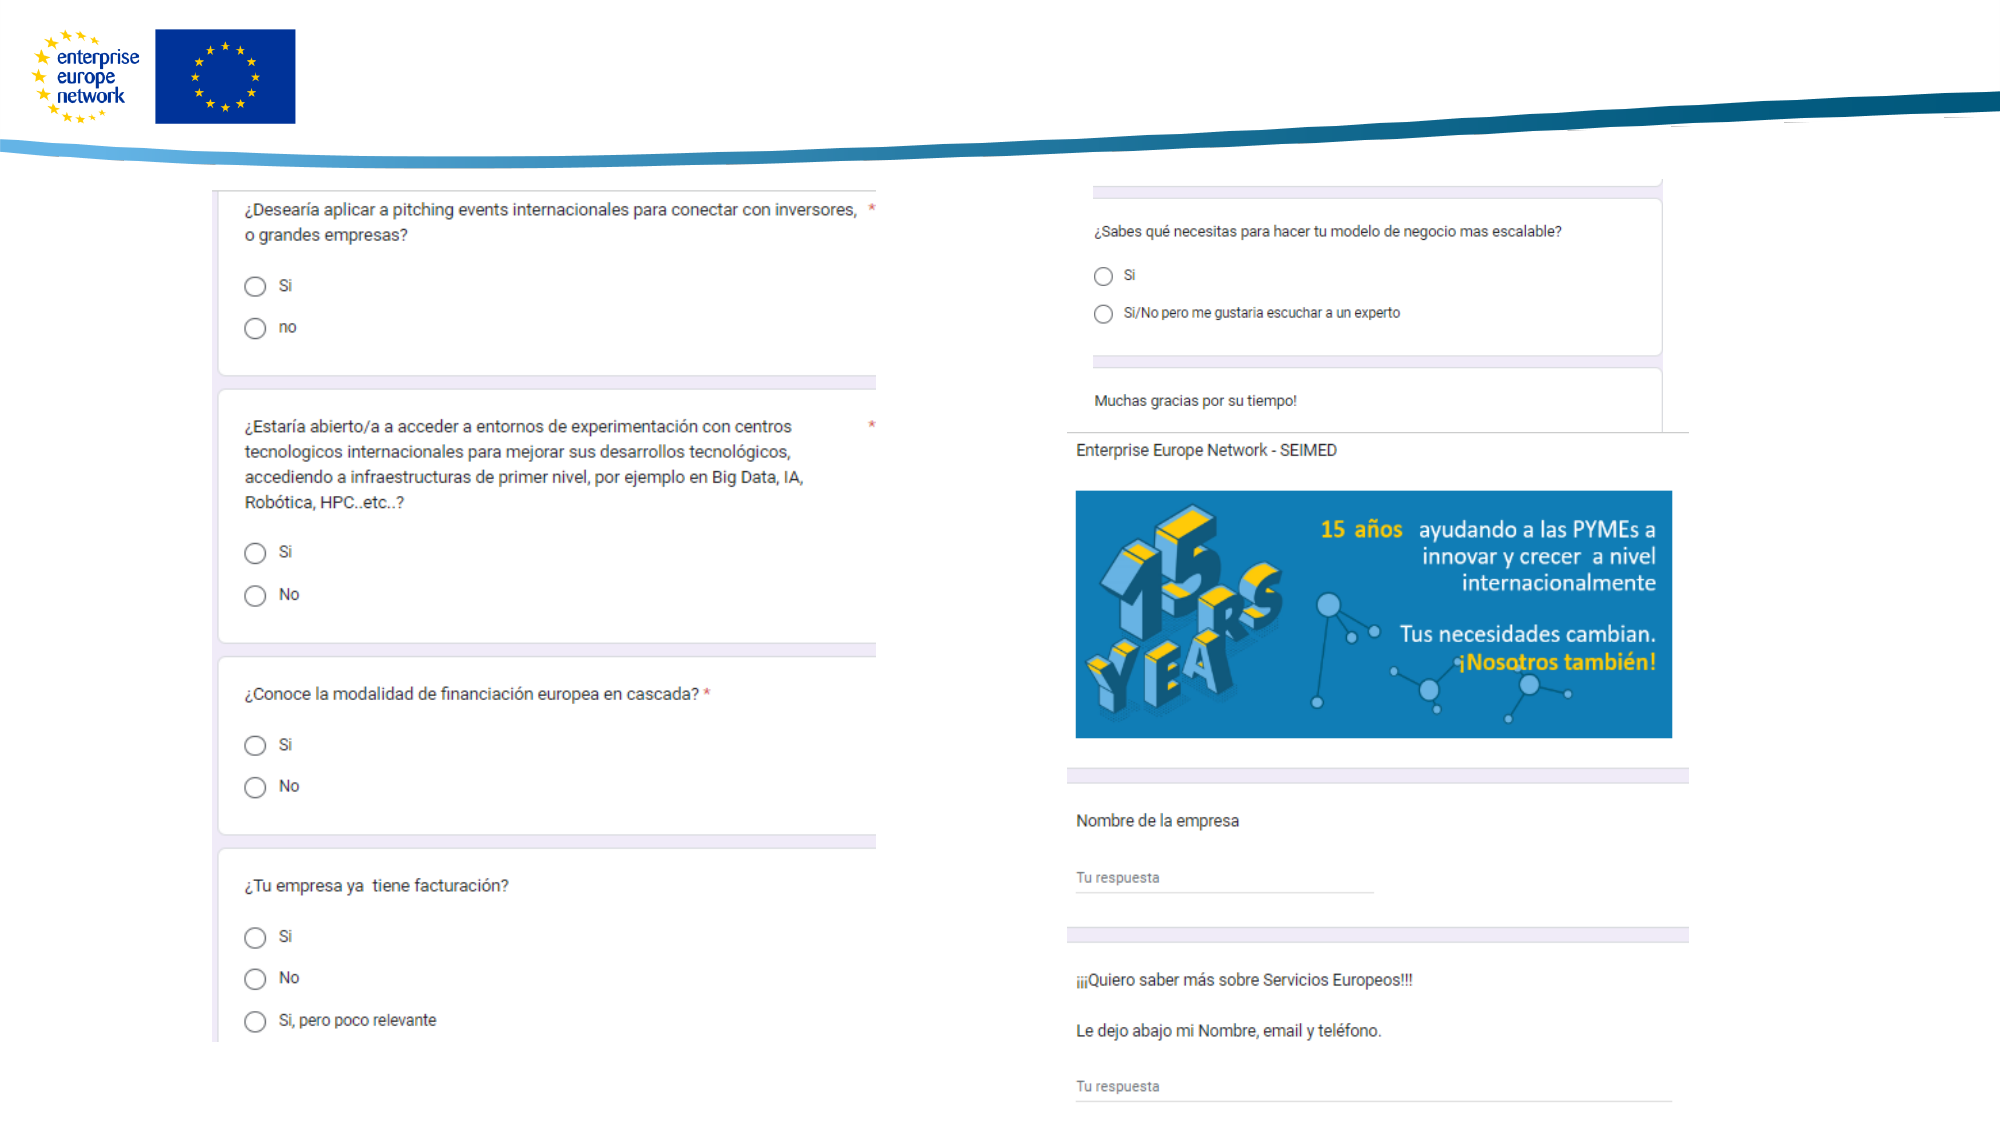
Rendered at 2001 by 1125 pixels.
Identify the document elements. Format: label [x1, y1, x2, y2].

picture [0, 0, 2000, 169]
picture [212, 189, 876, 1042]
picture [1067, 179, 1689, 1125]
